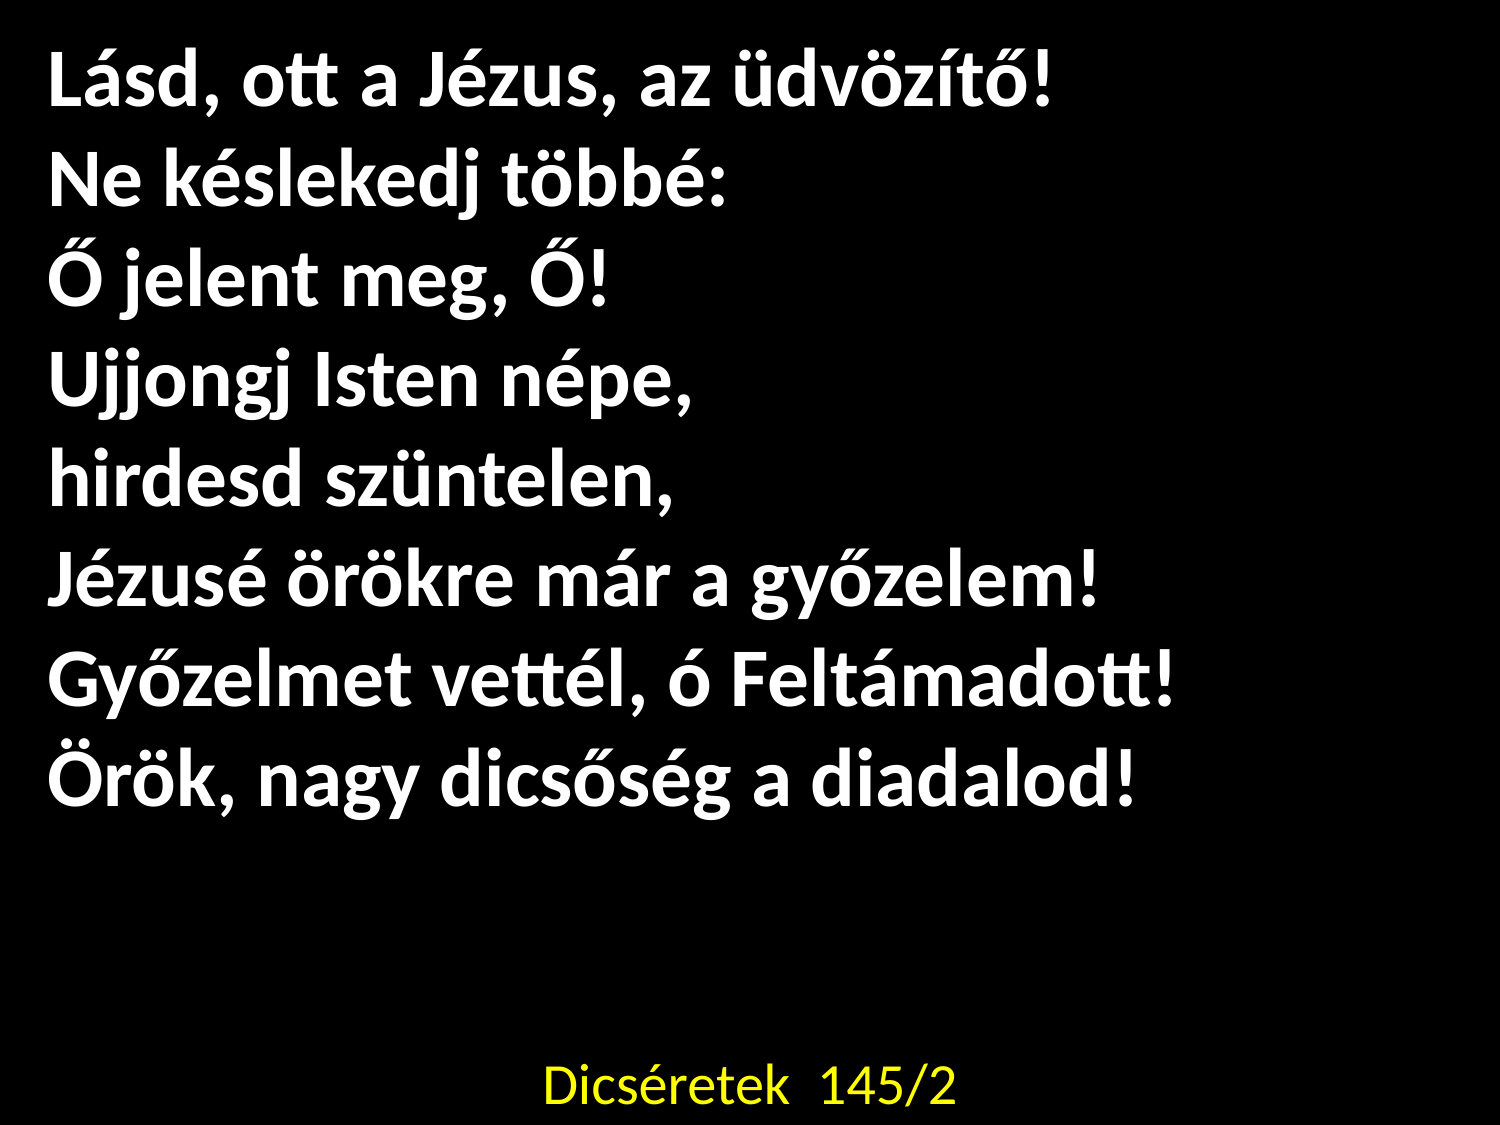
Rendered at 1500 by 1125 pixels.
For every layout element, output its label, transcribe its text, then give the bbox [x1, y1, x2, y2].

text_box Dicséretek 145/2 [0, 1039, 1500, 1124]
text_box Lásd, ott a Jézus, az üdvözítő! Ne késlekedj többé: Ő jelent meg, Ő! Ujjongj Isten népe, hirdesd szüntelen, Jézusé örökre már a győzelem! Győzelmet vettél, ó Feltámadott! Örök, nagy dicsőség a diadalod! [17, 17, 1477, 1039]
